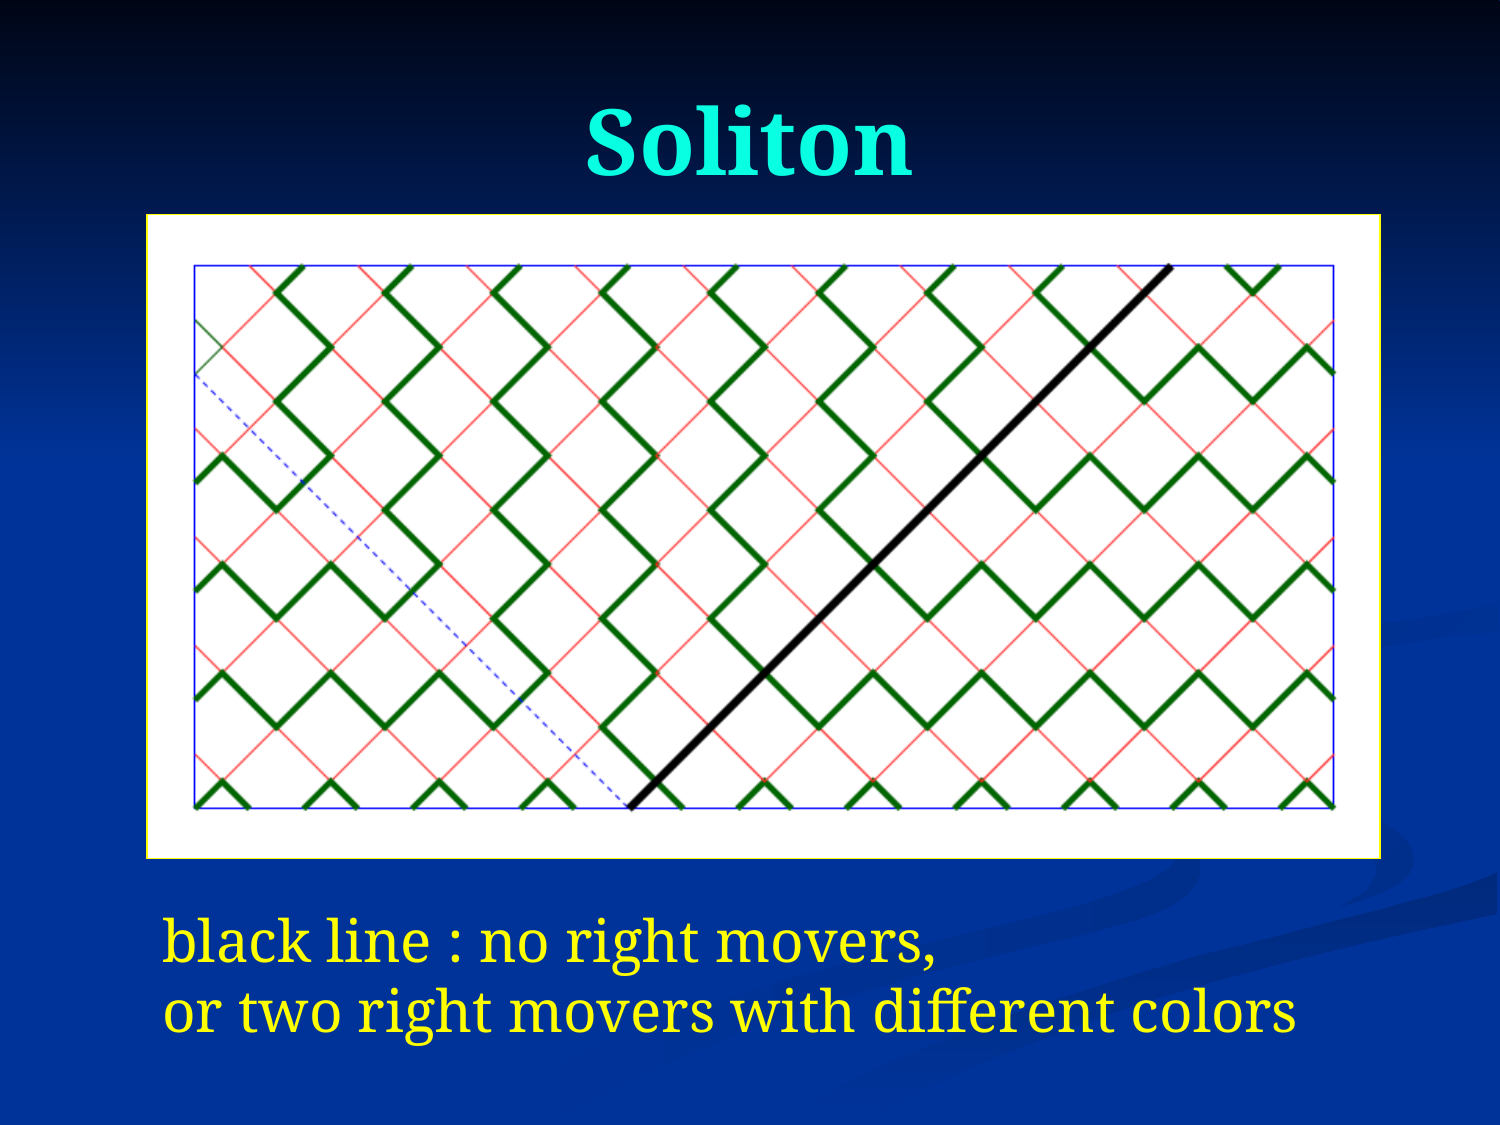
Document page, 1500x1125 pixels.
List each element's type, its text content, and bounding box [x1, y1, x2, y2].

title Soliton [74, 44, 1426, 234]
picture [147, 214, 1380, 858]
text_box black line : no right movers, or two right movers with different colors [147, 896, 1449, 1052]
